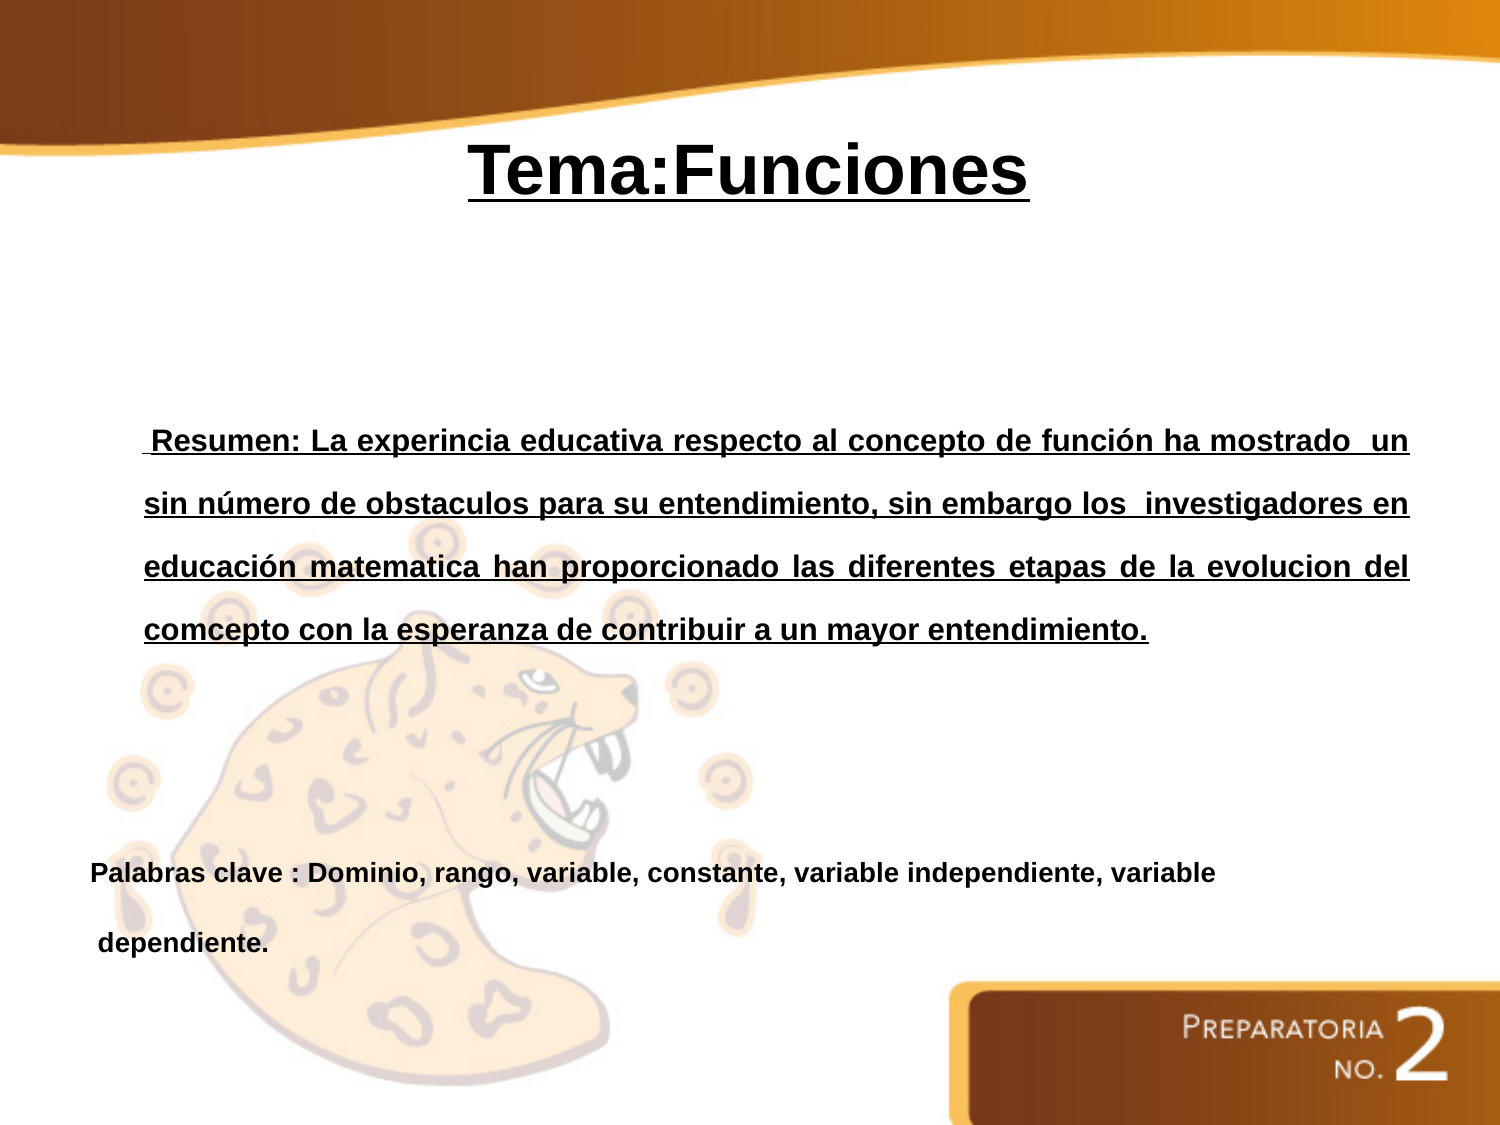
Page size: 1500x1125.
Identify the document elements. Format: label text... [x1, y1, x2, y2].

picture [0, 0, 1500, 1125]
title Tema:Funciones [75, 115, 1424, 303]
list Resumen: La experincia educativa respecto al concepto de función ha mostrado un sin número de obstaculos para su entendimiento, sin embargo los investigadores en educación matematica han proporcionado las diferentes etapas de la evolucion del comcepto con la esperanza de contribuir a un mayor entendimiento. Palabras clave : Dominio, rango, variable, constante, variable independiente, variable dependiente. [75, 326, 1425, 1005]
